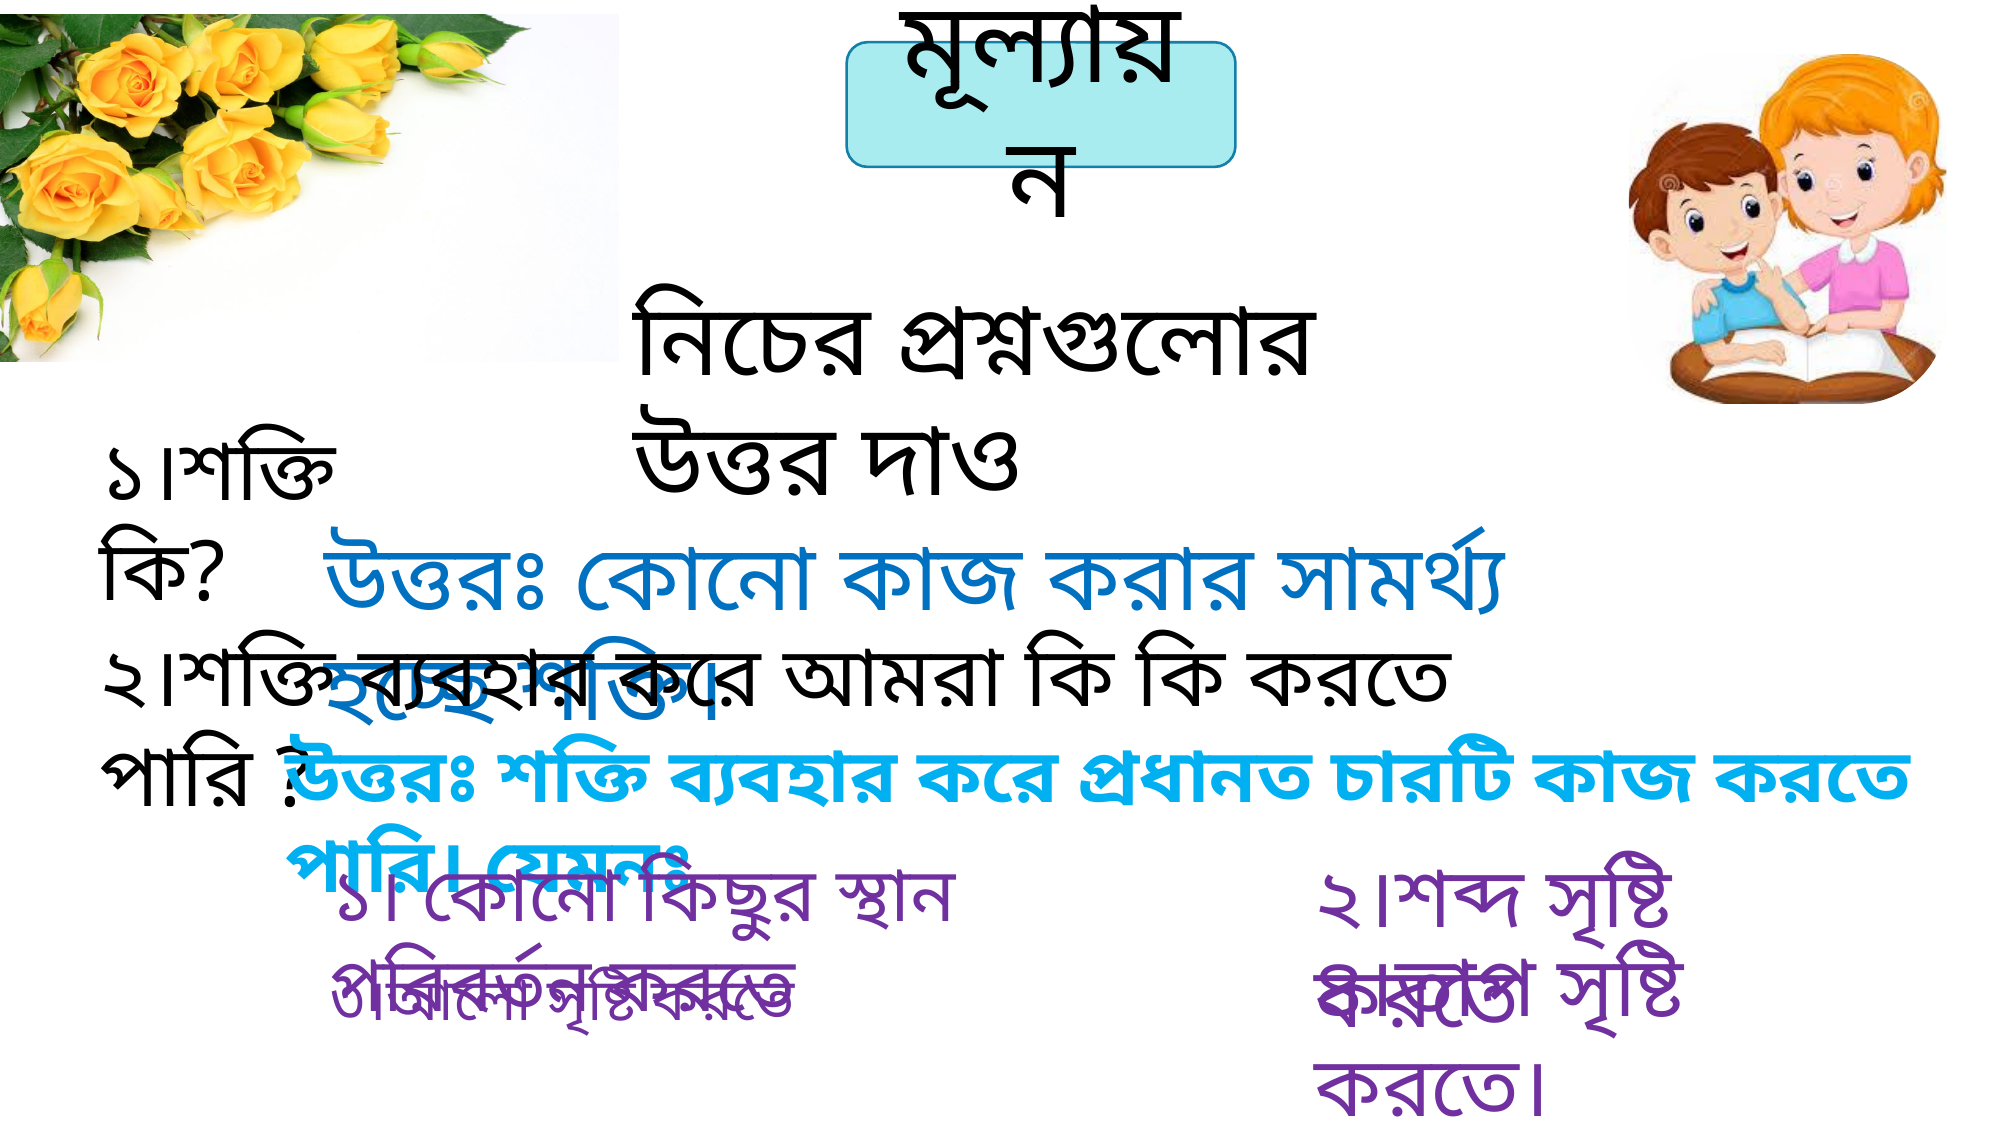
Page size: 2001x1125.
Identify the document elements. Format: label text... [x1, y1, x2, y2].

text_box ১।শক্তি কি? [84, 409, 456, 615]
text_box ২।শব্দ সৃষ্টি করতে [1300, 836, 1866, 1052]
text_box নিচের প্রশ্নগুলোর উত্তর দাও [618, 267, 1532, 511]
text_box উত্তরঃ কোনো কাজ করার সামর্থ্য হচ্ছে শক্তি। [309, 511, 1618, 720]
text_box মূল্যায়ন [845, 40, 1237, 169]
text_box উত্তরঃ শক্তি ব্যবহার করে প্রধানত চারটি কাজ করতে পারি। যেমনঃ [270, 720, 2000, 1096]
text_box ১। কোনো কিছুর স্থান পরিবর্তন করতে [315, 838, 1236, 1034]
text_box ২।শক্তি ব্যবহার করে আমরা কি কি করতে পারি ? [84, 615, 1490, 831]
picture [0, 14, 619, 362]
picture [1628, 53, 1947, 405]
text_box ৪।তাপ সৃষ্টি করতে। [1300, 925, 1837, 1125]
text_box ৩।আলো সৃষ্টি করতে [315, 954, 859, 1040]
